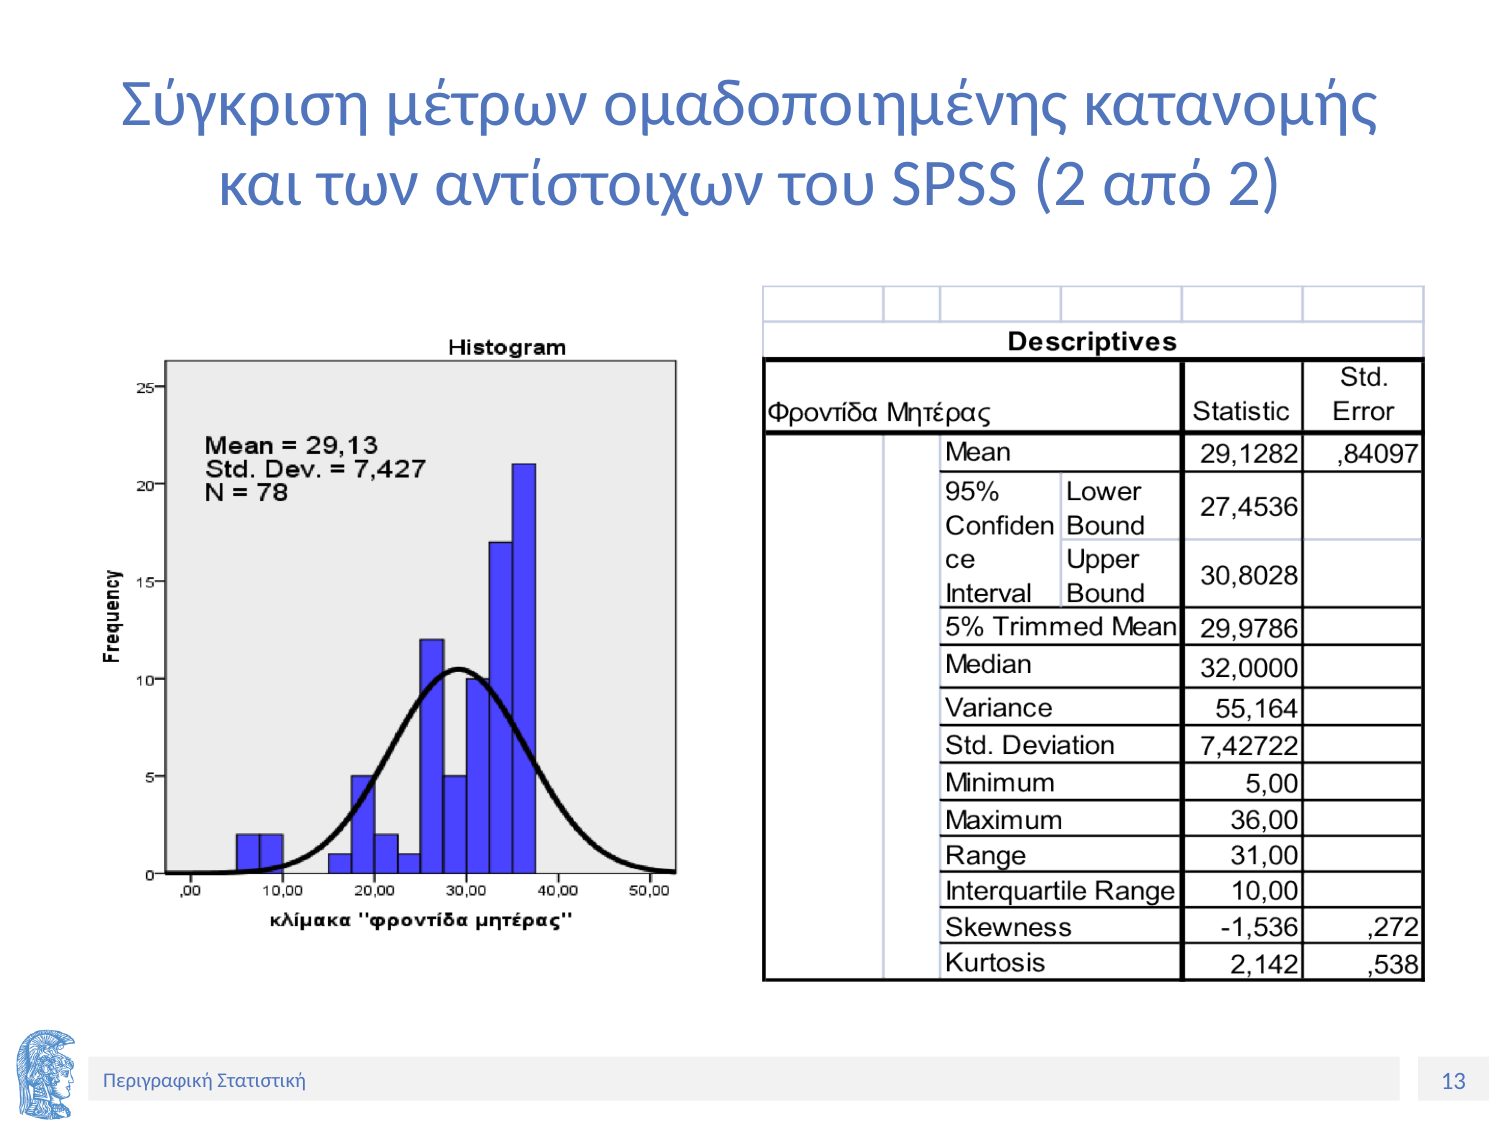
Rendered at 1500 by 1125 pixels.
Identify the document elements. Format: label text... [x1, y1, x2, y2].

title Σύγκριση μέτρων ομαδοποιημένης κατανομής και των αντίστοιχων του SPSS (2 από 2) [75, 45, 1425, 233]
picture [9, 1026, 81, 1120]
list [762, 262, 1426, 1006]
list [74, 262, 738, 1006]
